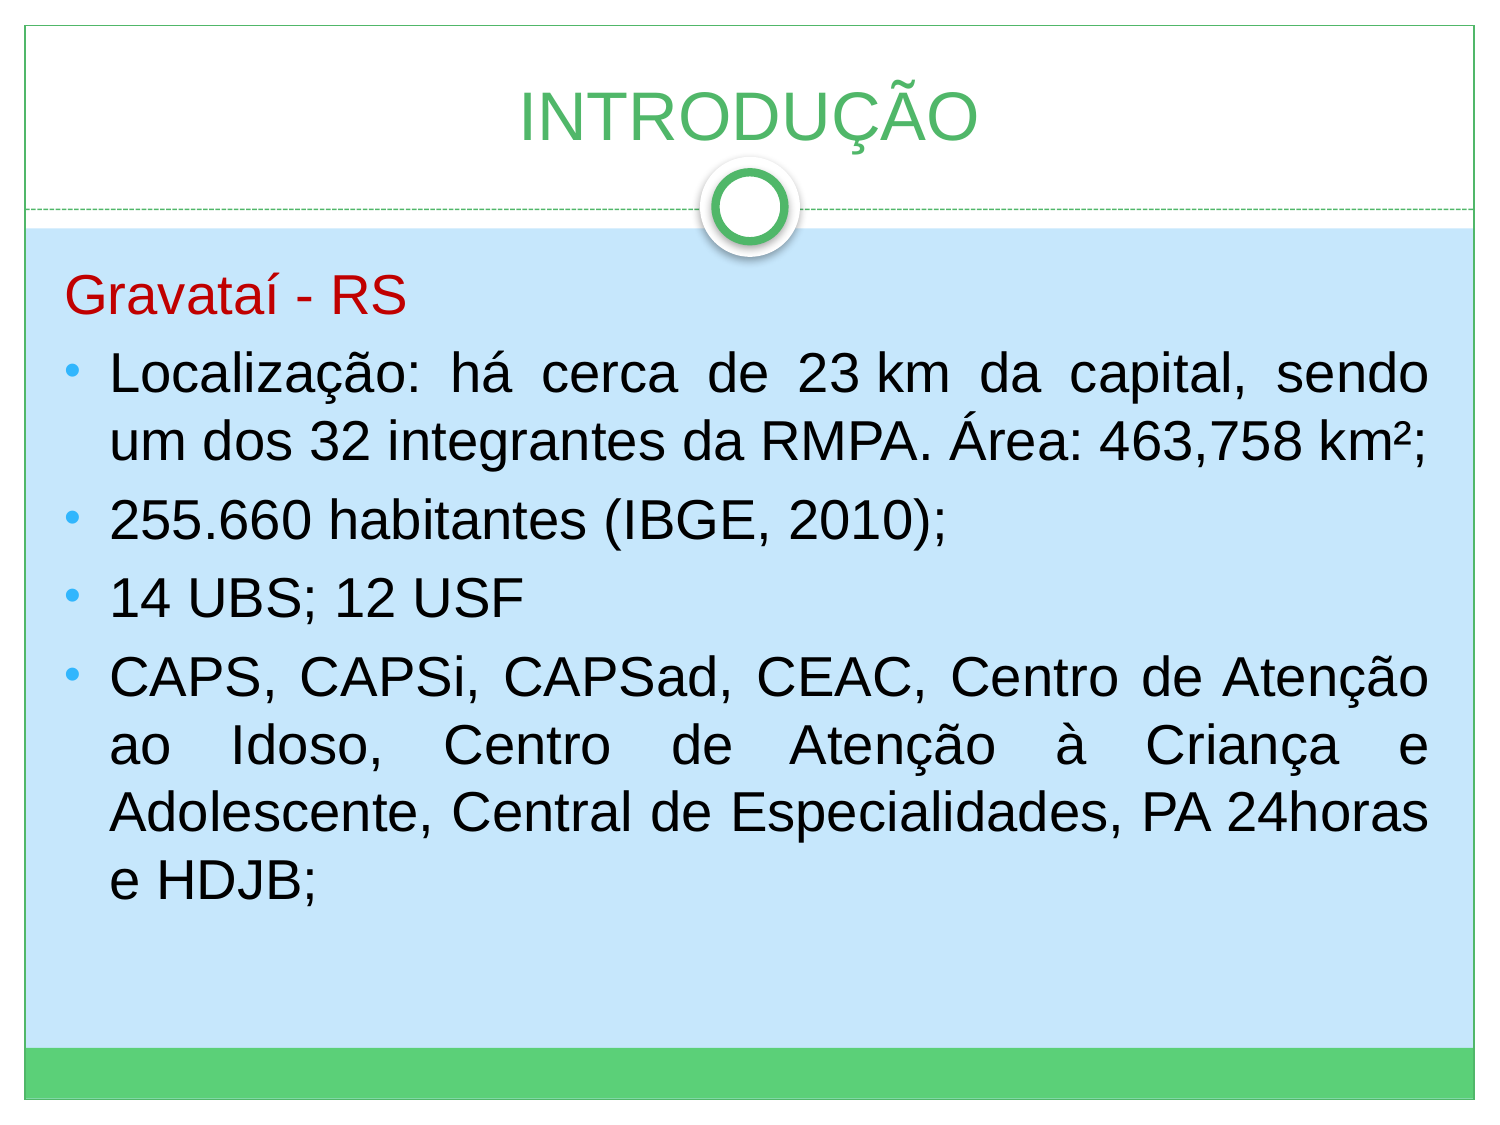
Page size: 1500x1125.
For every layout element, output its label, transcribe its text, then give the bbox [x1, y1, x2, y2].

list Gravataí - RS Localização: há cerca de 23 km da capital, sendo um dos 32 integrantes da RMPA. Área: 463,758 km²; 255.660 habitantes (IBGE, 2010); 14 UBS; 12 USF CAPS, CAPSi, CAPSad, CEAC, Centro de Atenção ao Idoso, Centro de Atenção à Criança e Adolescente, Central de Especialidades, PA 24horas e HDJB; [49, 250, 1445, 1001]
title INTRODUÇÃO [49, 37, 1450, 162]
